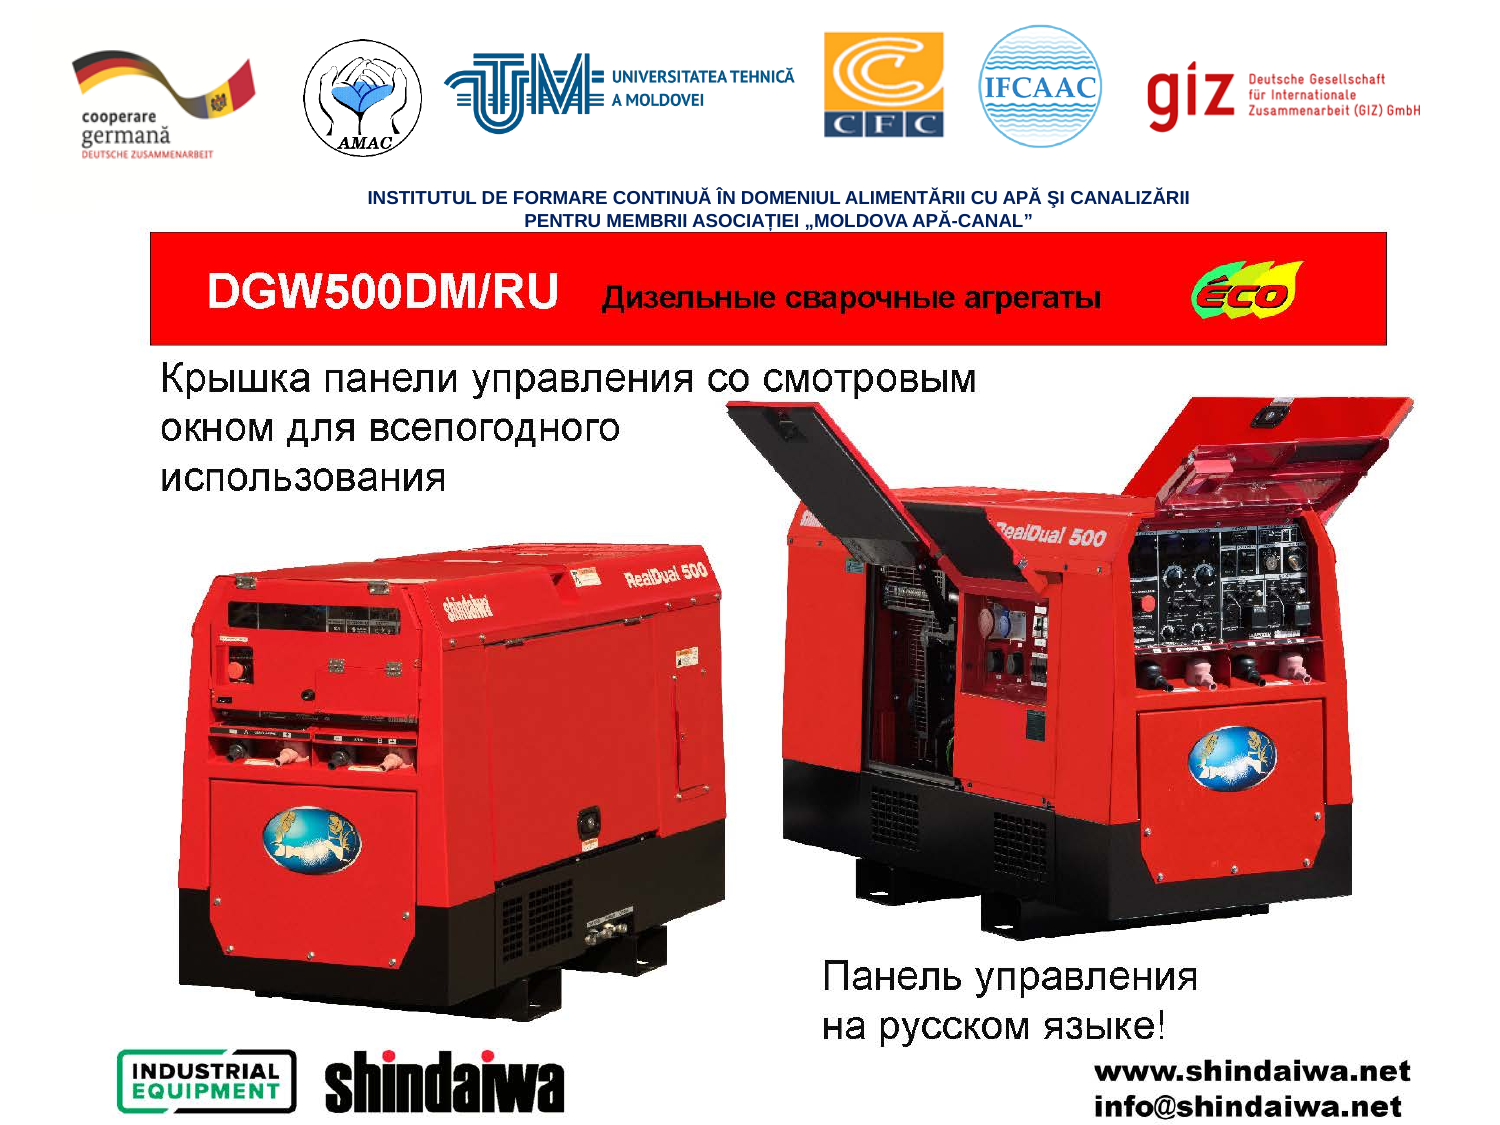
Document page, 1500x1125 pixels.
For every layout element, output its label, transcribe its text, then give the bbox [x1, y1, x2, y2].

picture [822, 23, 948, 149]
picture [31, 7, 1434, 1125]
text_box INSTITUTUL DE FORMARE CONTINUĂ ÎN DOMENIUL ALIMENTĂRII CU APĂ ŞI CANALIZĂRII PENTRU MEMBRII ASOCIAȚIEI „MOLDOVA APĂ-CANAL” [304, 128, 1366, 197]
picture [1136, 55, 1435, 147]
picture [970, 16, 1109, 154]
picture [434, 47, 800, 140]
picture [303, 38, 422, 158]
